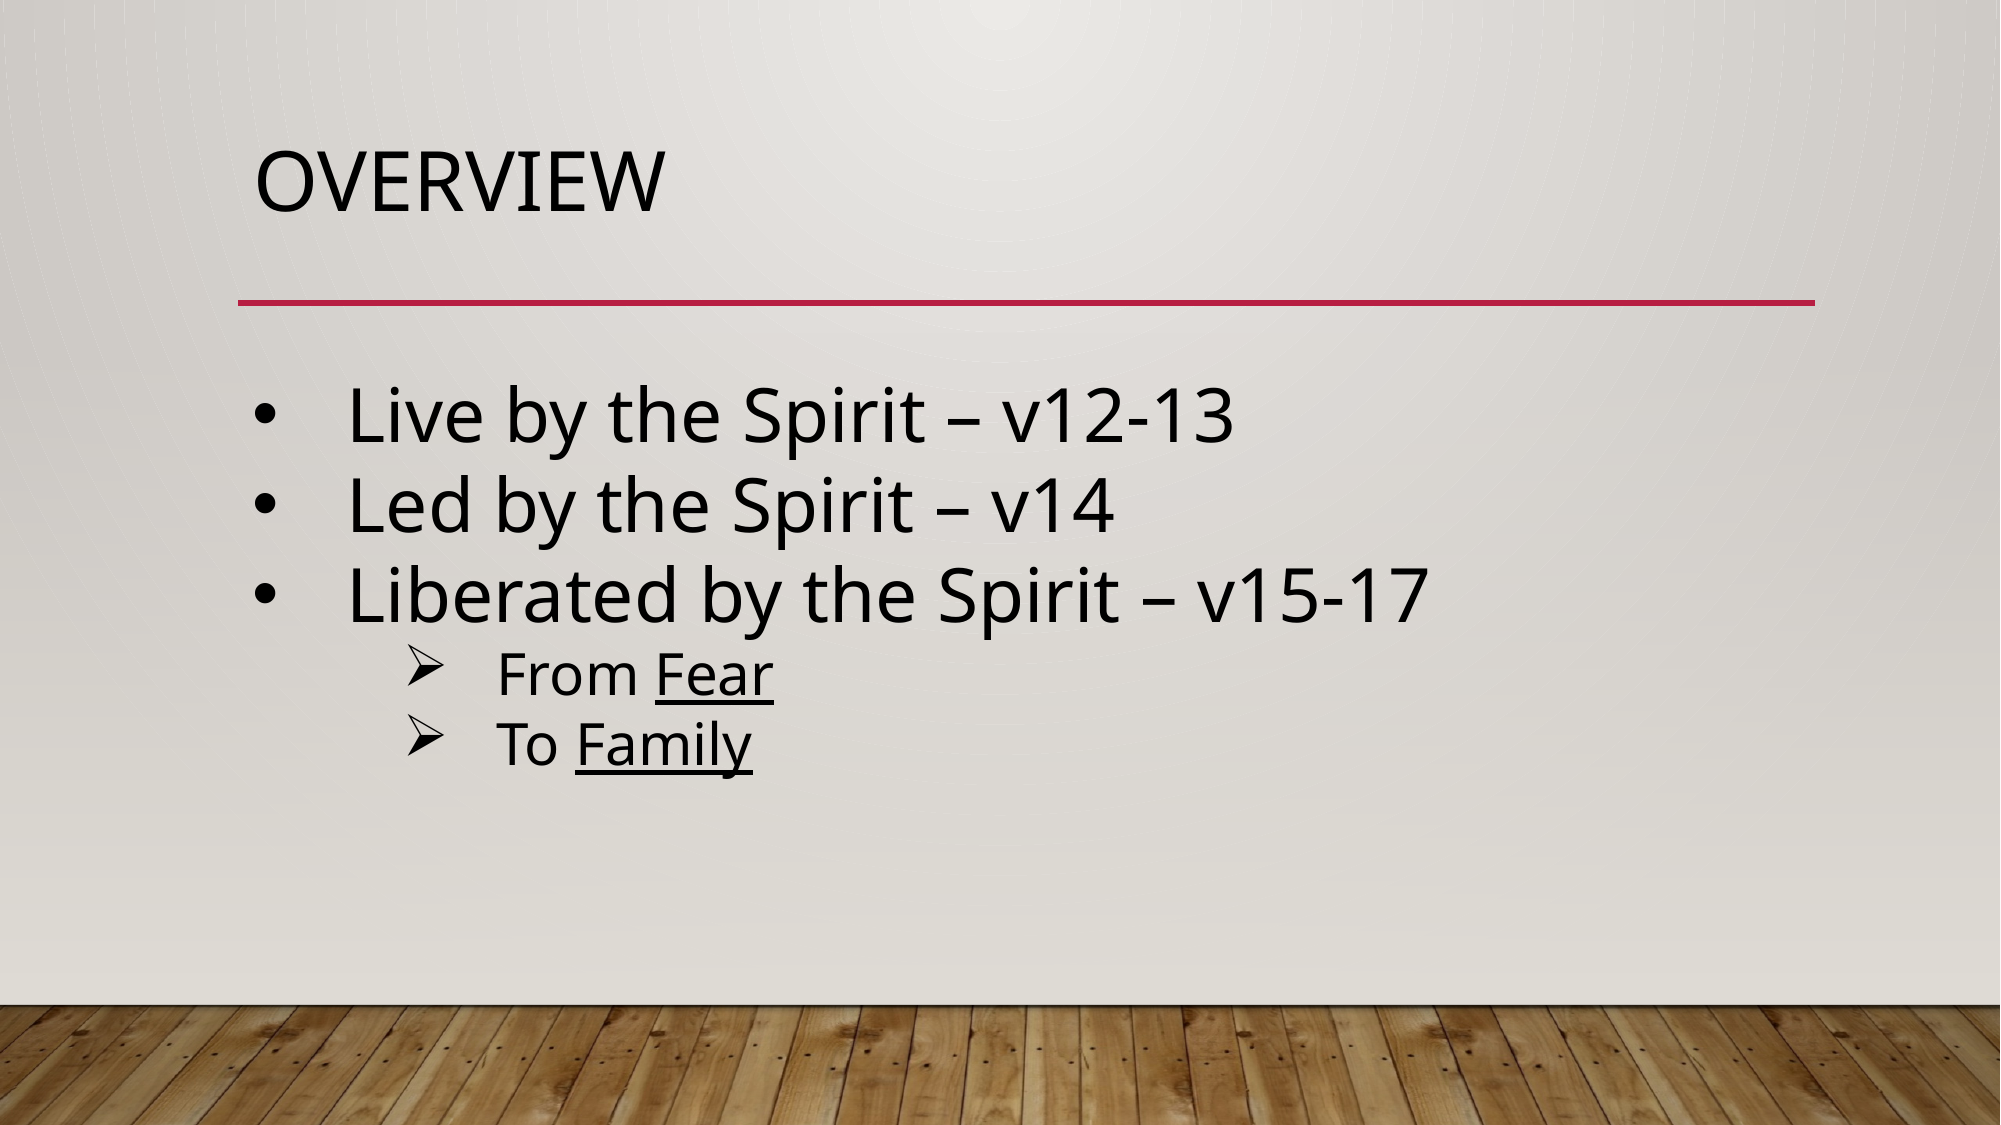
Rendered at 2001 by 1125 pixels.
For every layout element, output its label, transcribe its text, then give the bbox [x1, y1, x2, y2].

text_box Live by the Spirit – v12-13 Led by the Spirit – v14 Liberated by the Spirit – v15-17 From Fear To Family [238, 360, 1908, 785]
picture [0, 1005, 2000, 1125]
title Overview [238, 131, 1876, 305]
